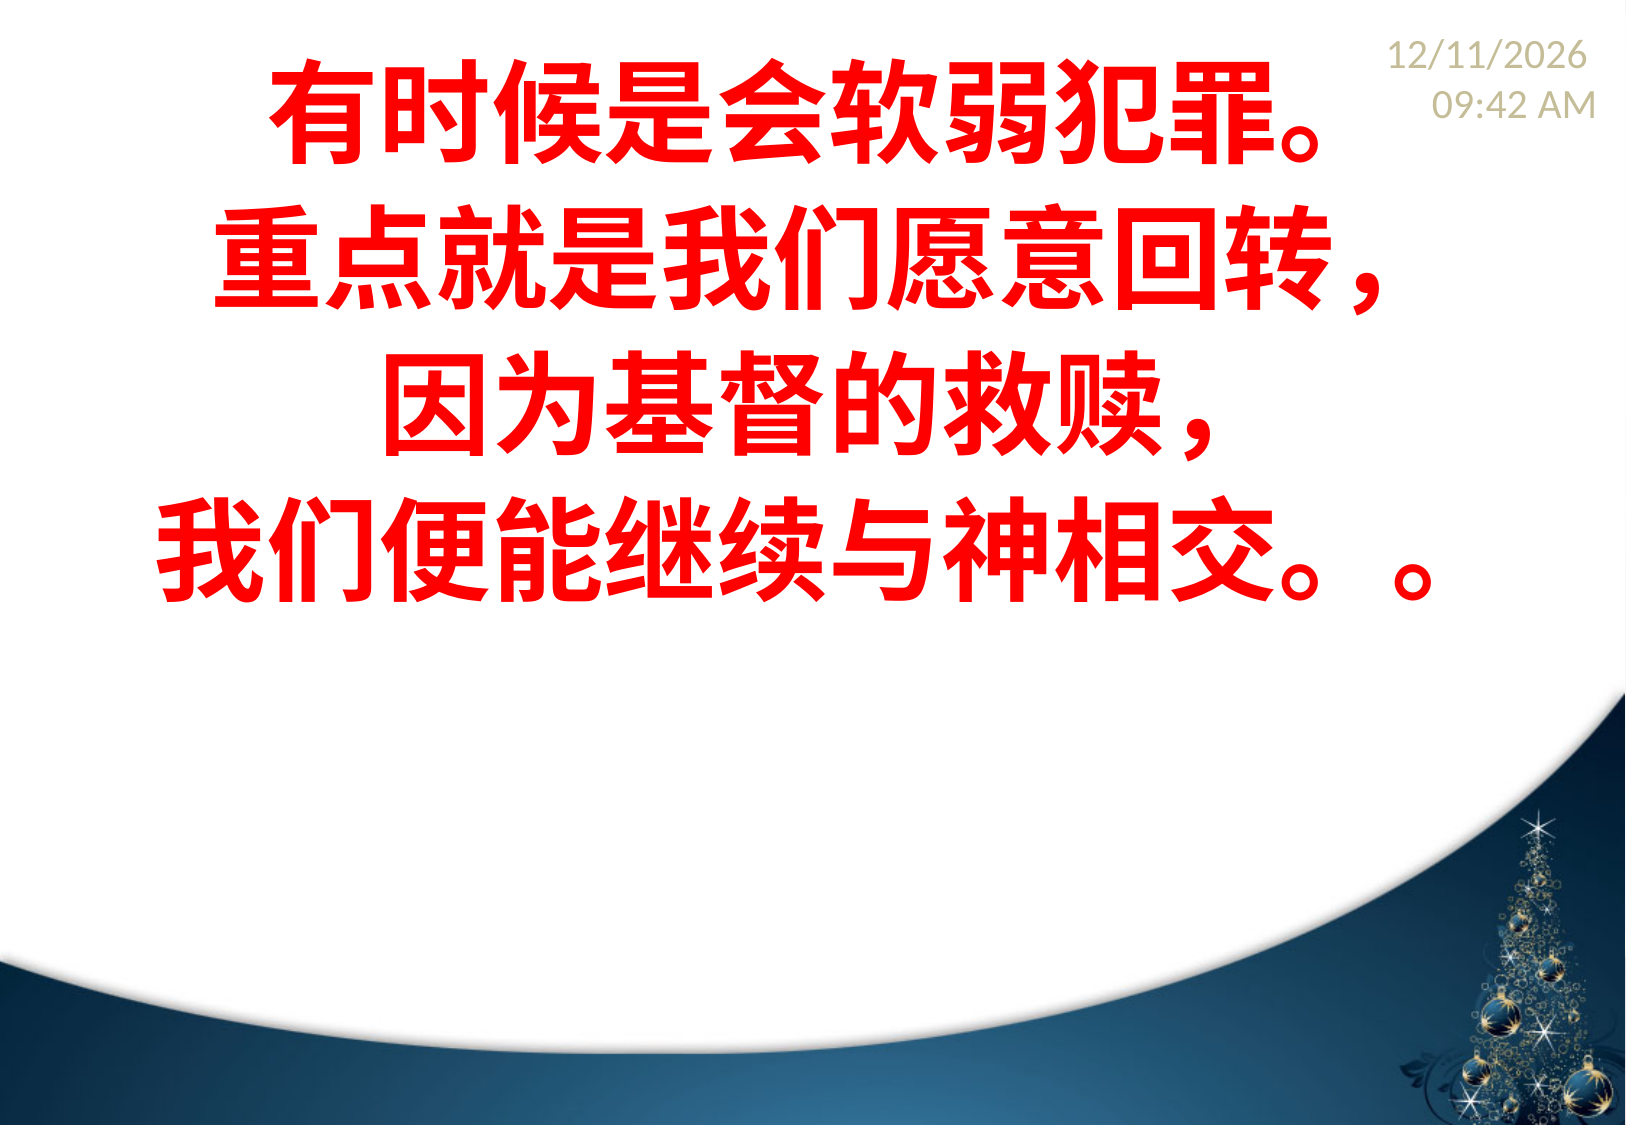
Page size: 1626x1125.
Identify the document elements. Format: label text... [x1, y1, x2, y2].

picture [0, 0, 1626, 1125]
text_box 有时候是会软弱犯罪。 重点就是我们愿意回转， 因为基督的救赎， 我们便能继续与神相交。。 [32, 0, 1625, 657]
